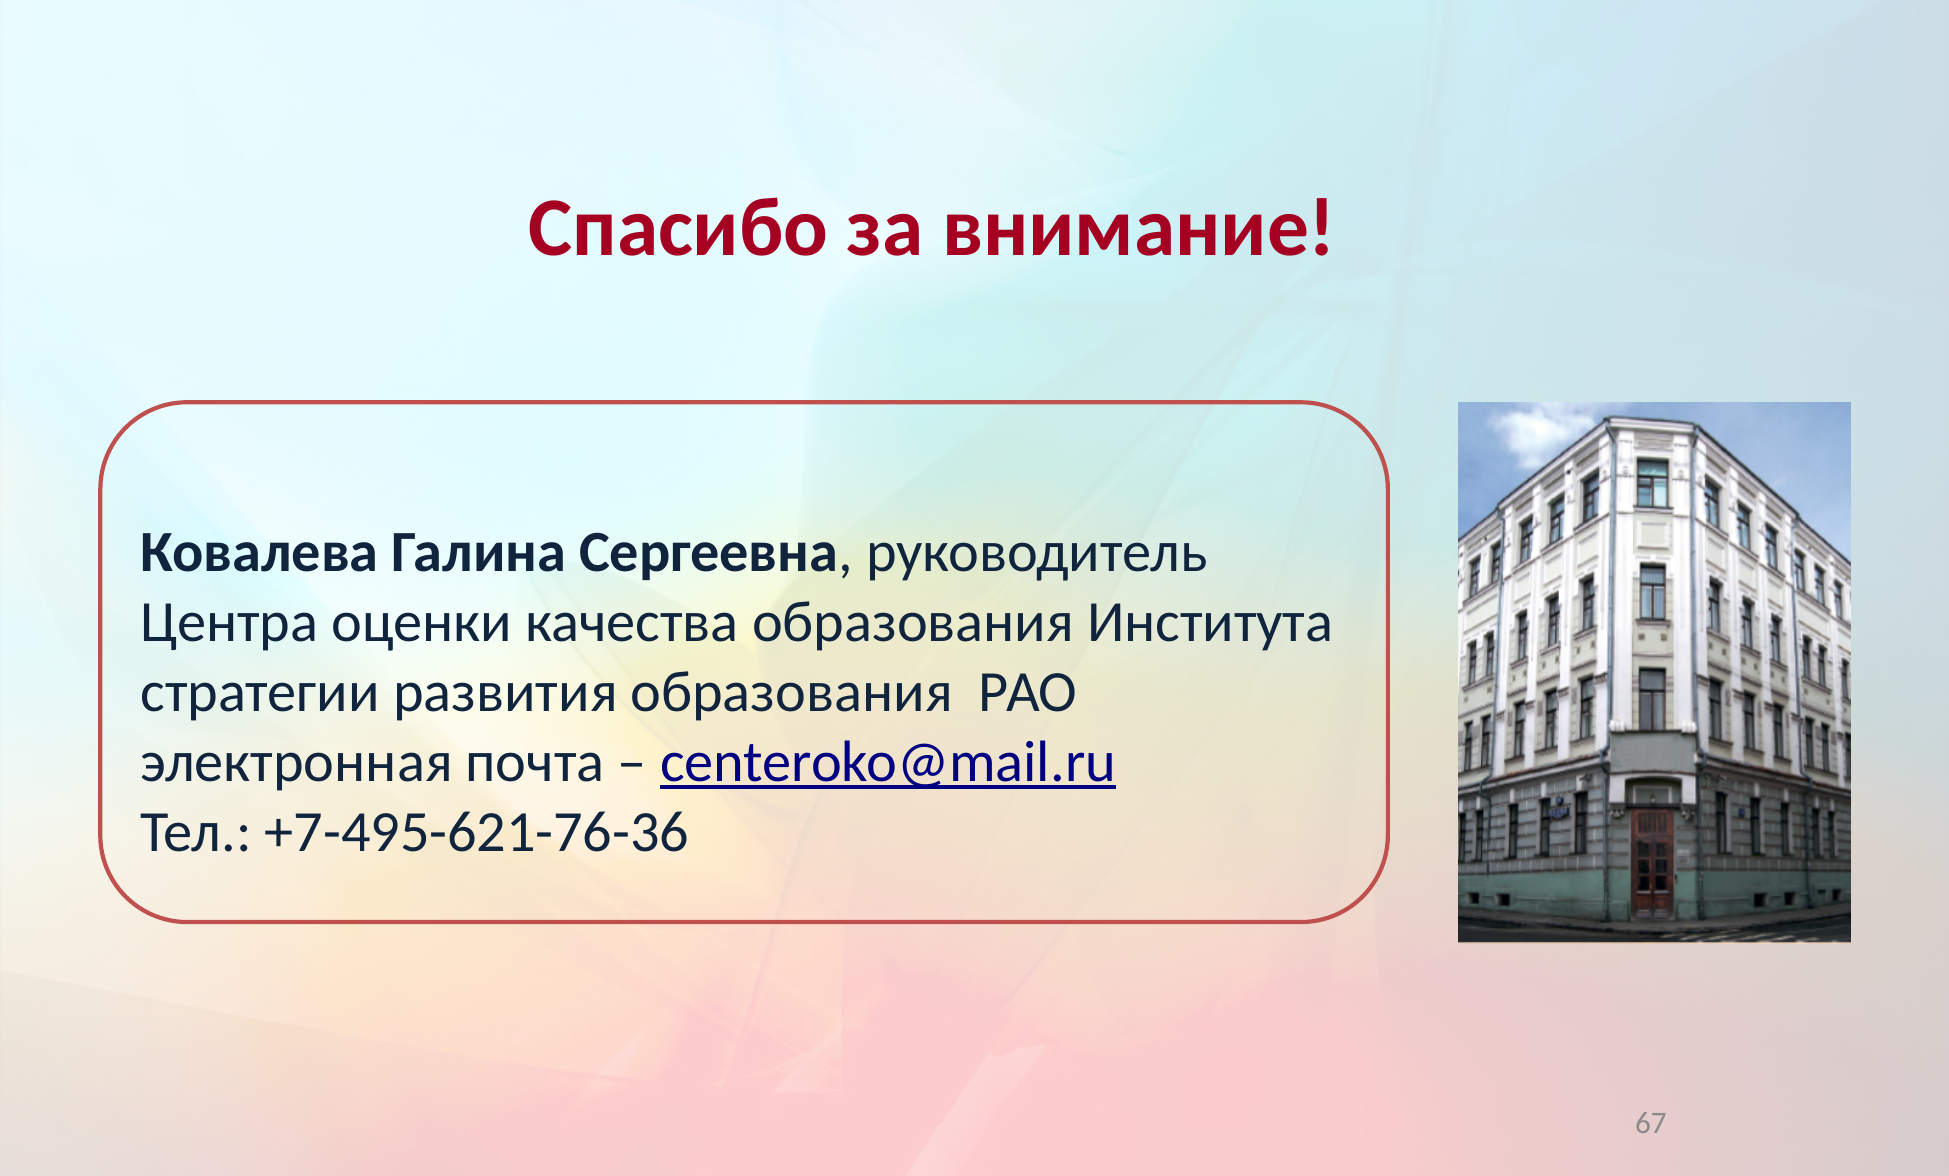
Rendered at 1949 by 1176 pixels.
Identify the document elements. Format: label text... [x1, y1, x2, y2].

title Спасибо за внимание! [186, 125, 1680, 319]
slide_number 67 [1313, 1089, 1680, 1152]
text_box Ковалева Галина Сергеевна, руководитель Центра оценки качества образования Института стратегии развития образования РАО электронная почта – centeroko@mail.ru Тел.: +7-495-621-76-36 [98, 400, 1390, 925]
picture [1458, 401, 1852, 945]
